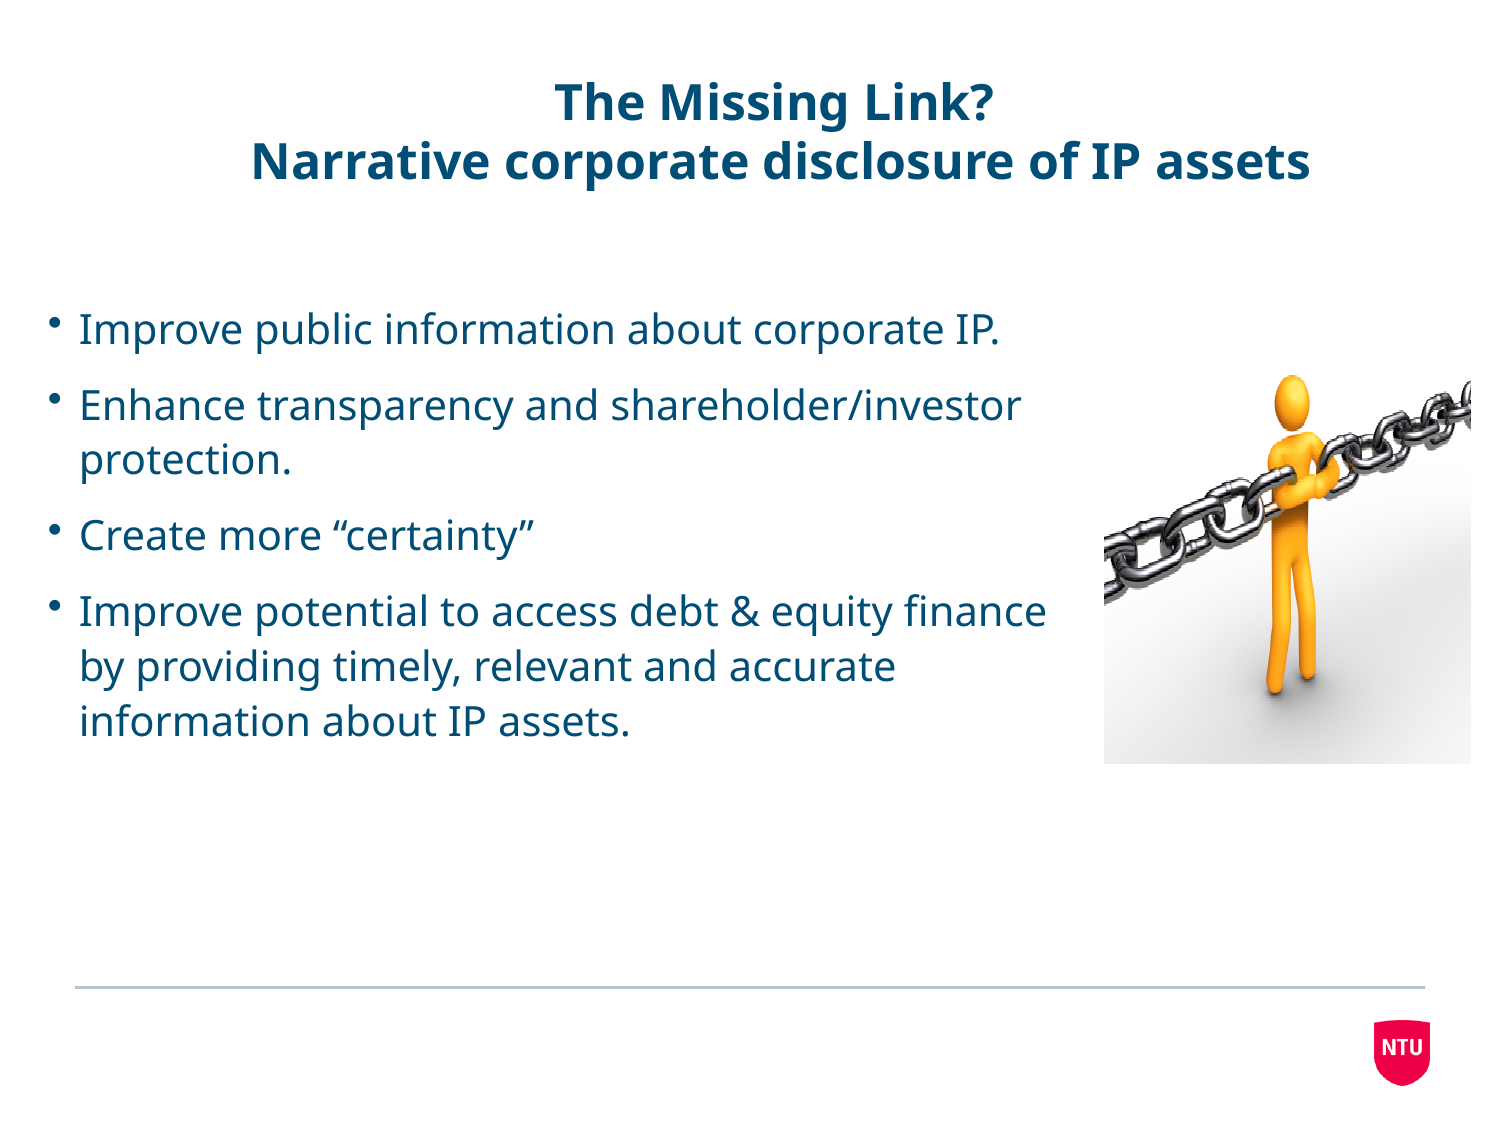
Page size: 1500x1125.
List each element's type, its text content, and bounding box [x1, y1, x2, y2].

title The Missing Link? Narrative corporate disclosure of IP assets [62, 62, 1500, 238]
picture [1104, 325, 1471, 764]
list Improve public information about corporate IP. Enhance transparency and shareholder/investor protection. Create more “certainty” Improve potential to access debt & equity finance by providing timely, relevant and accurate information about IP assets. [32, 219, 1093, 875]
picture [1374, 1020, 1430, 1086]
